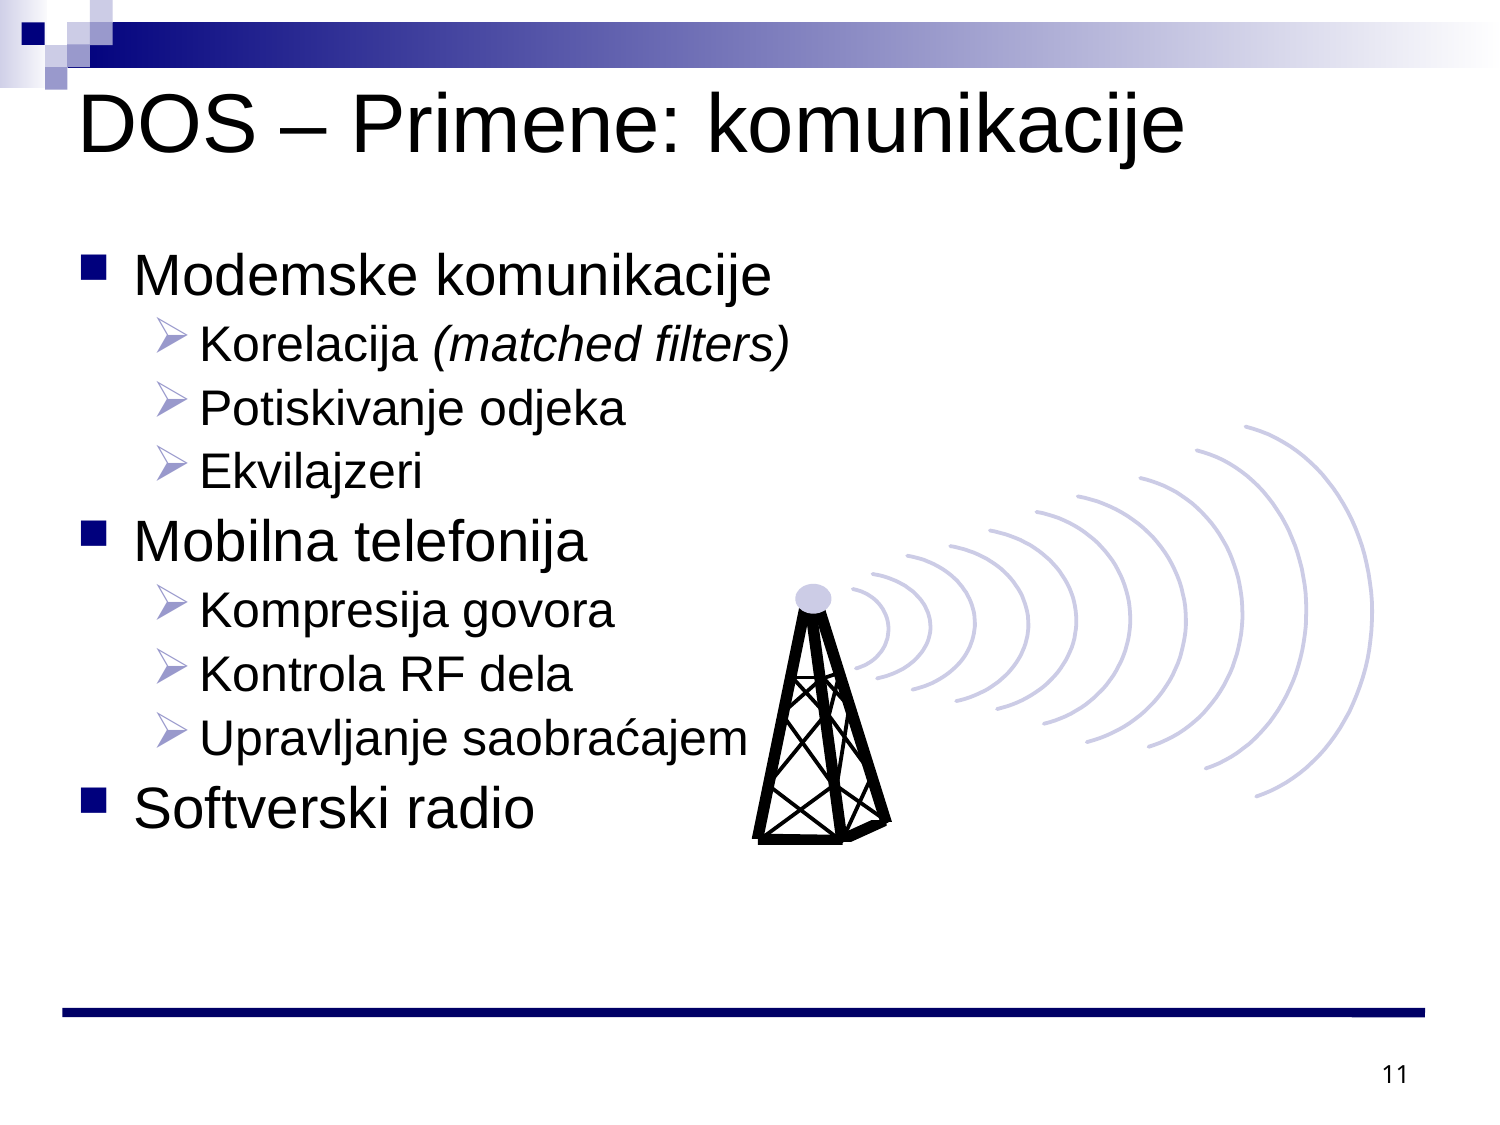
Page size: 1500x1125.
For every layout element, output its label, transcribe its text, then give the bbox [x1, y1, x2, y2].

title DOS – Primene: komunikacije [62, 49, 1468, 188]
slide_number 11 [1074, 1024, 1426, 1101]
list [751, 422, 1376, 845]
list Modemske komunikacije Korelacija (matched filters) Potiskivanje odjeka Ekvilajzeri Mobilna telefonija Kompresija govora Kontrola RF dela Upravljanje saobraćajem Softverski radio [62, 237, 1244, 913]
